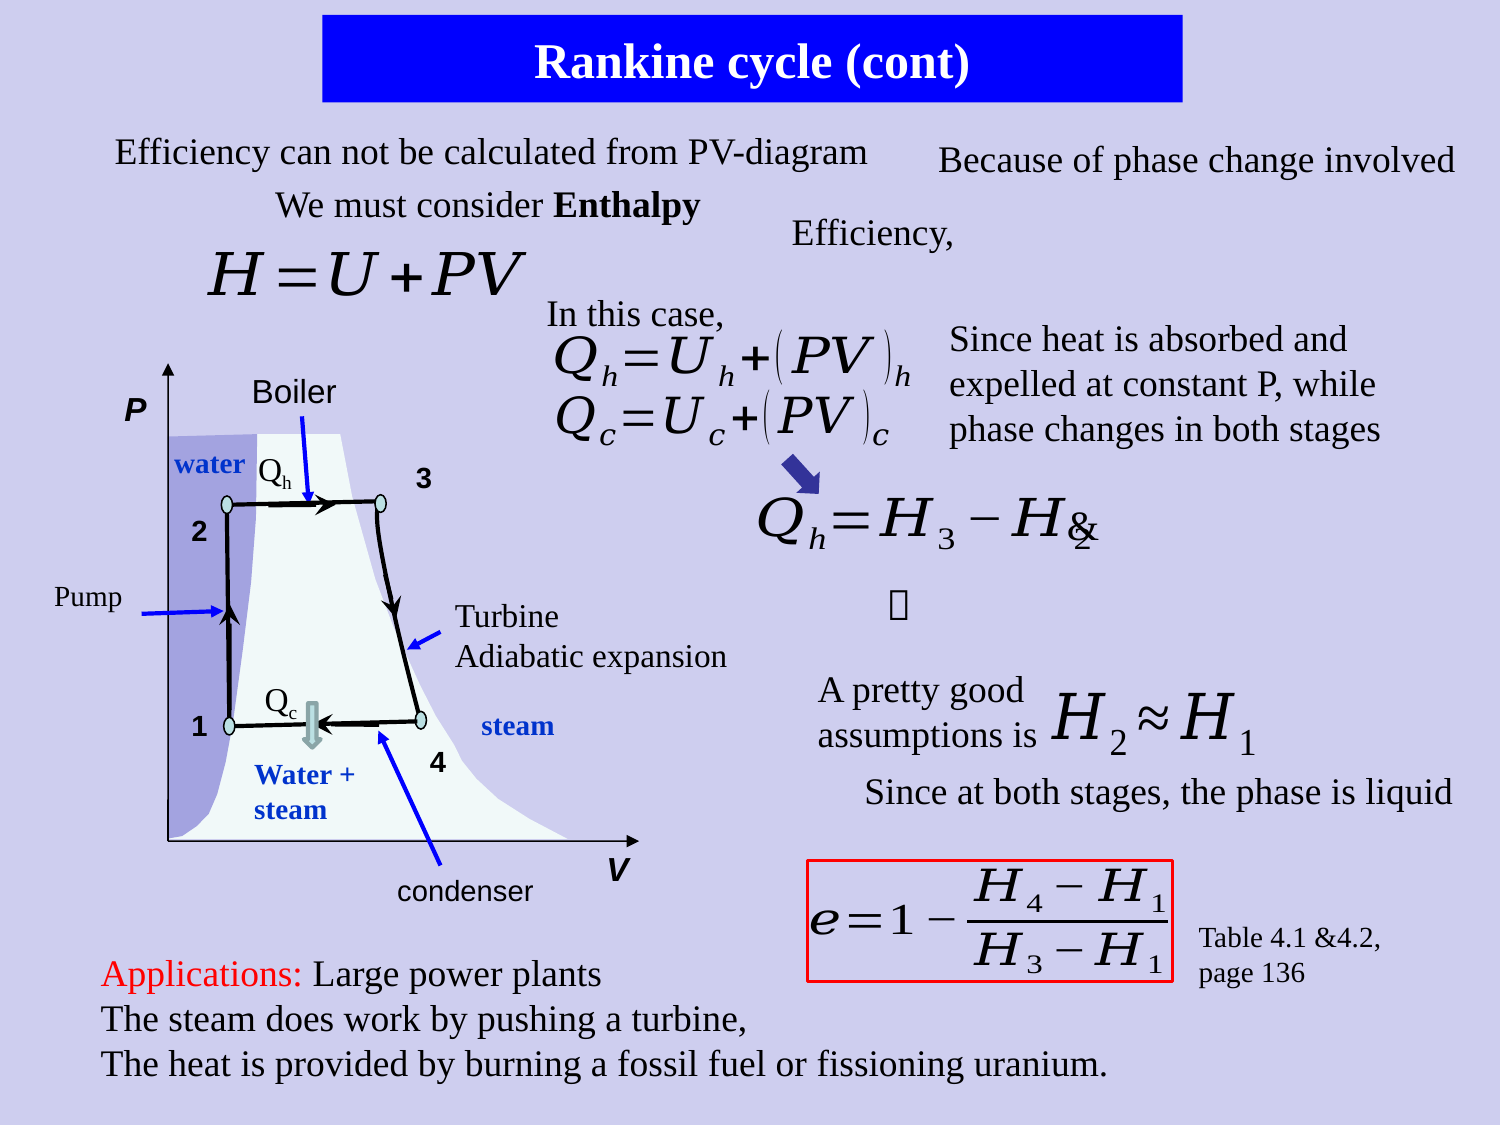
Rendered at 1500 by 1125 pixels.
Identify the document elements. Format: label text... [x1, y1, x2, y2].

text_box Because of phase change involved [923, 128, 1489, 188]
text_box We must consider Enthalpy [260, 172, 723, 233]
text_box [802, 657, 1470, 834]
text_box [779, 451, 822, 497]
text_box In this case, [531, 281, 751, 341]
text_box Rankine cycle (cont) [322, 14, 1183, 103]
text_box Since heat is absorbed and expelled at constant P, while phase changes in both stages [934, 306, 1478, 457]
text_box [39, 362, 745, 926]
text_box Applications: Large power plants The steam does work by pushing a turbine, The heat is provided by burning a fossil fuel or fissioning uranium. [85, 941, 1161, 1092]
text_box Efficiency can not be calculated from PV-diagram [99, 120, 913, 180]
text_box Table 4.1 &4.2, page 136 [1183, 910, 1428, 996]
